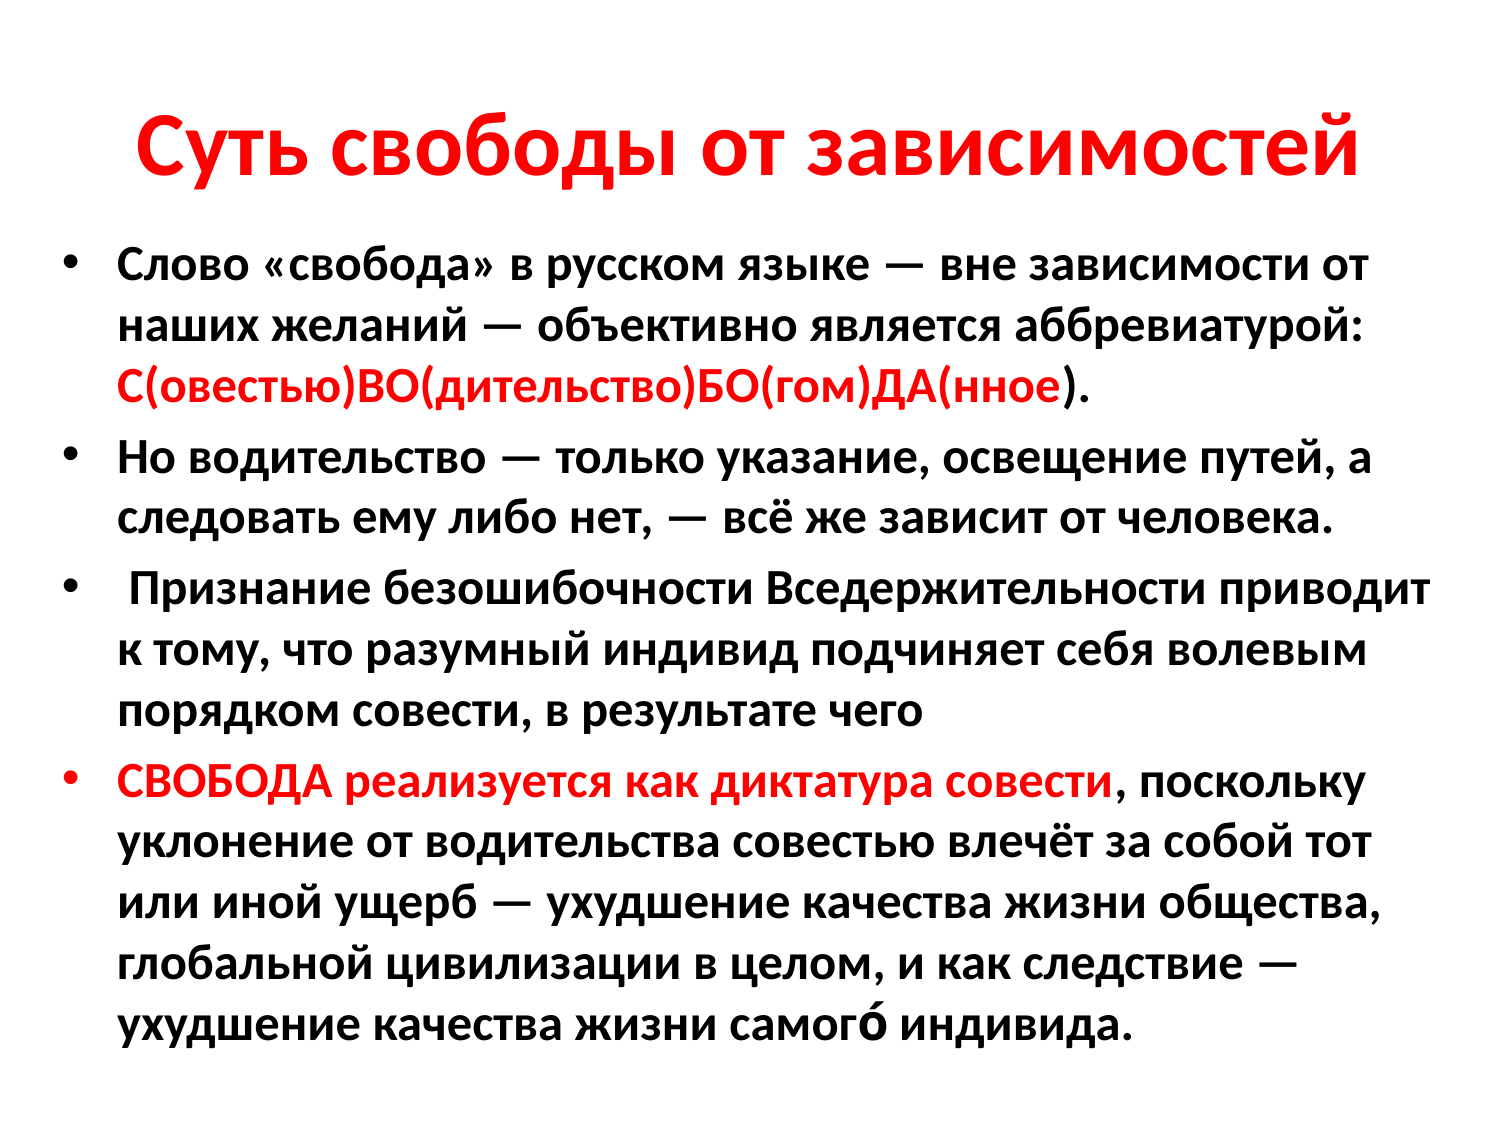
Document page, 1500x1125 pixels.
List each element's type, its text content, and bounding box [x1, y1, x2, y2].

list Слово «свобода» в русском языке — вне зависимости от наших желаний — объективно является аббревиатурой: С(овестью)ВО(дительство)БО(гом)ДА(нное). Но водительство — только указание, освещение путей, а следовать ему либо нет, — всё же зависит от человека. Признание безошибочности Вседержительности приводит к тому, что разумный индивид подчиняет себя волевым порядком совести, в результате чего СВОБОДА реализуется как диктатура совести, поскольку уклонение от водительства совестью влечёт за собой тот или иной ущерб — ухудшение качества жизни общества, глобальной цивилизации в целом, и как следствие — ухудшение качества жизни самого́ индивида. [46, 222, 1465, 1079]
title Суть свободы от зависимостей [75, 45, 1425, 222]
